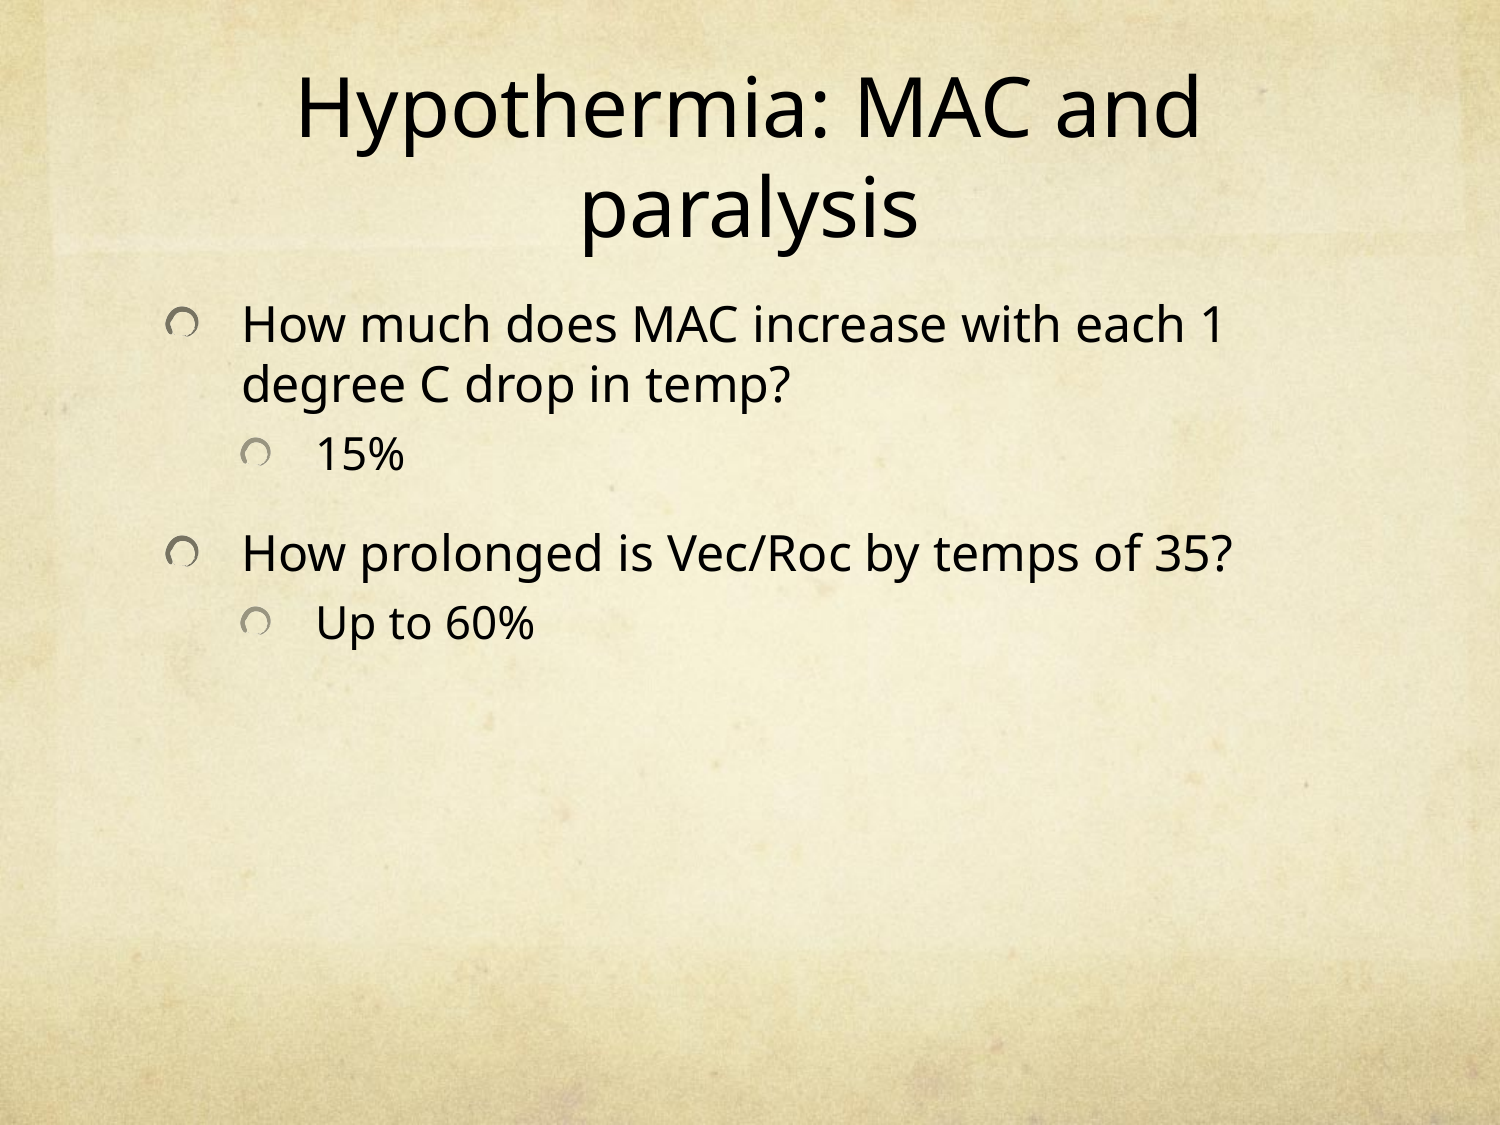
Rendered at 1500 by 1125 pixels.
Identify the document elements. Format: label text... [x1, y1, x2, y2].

picture [0, 0, 1500, 1125]
title Hypothermia: MAC and paralysis [150, 82, 1350, 225]
list How much does MAC increase with each 1 degree C drop in temp? 15% How prolonged is Vec/Roc by temps of 35? Up to 60% [150, 284, 1350, 950]
